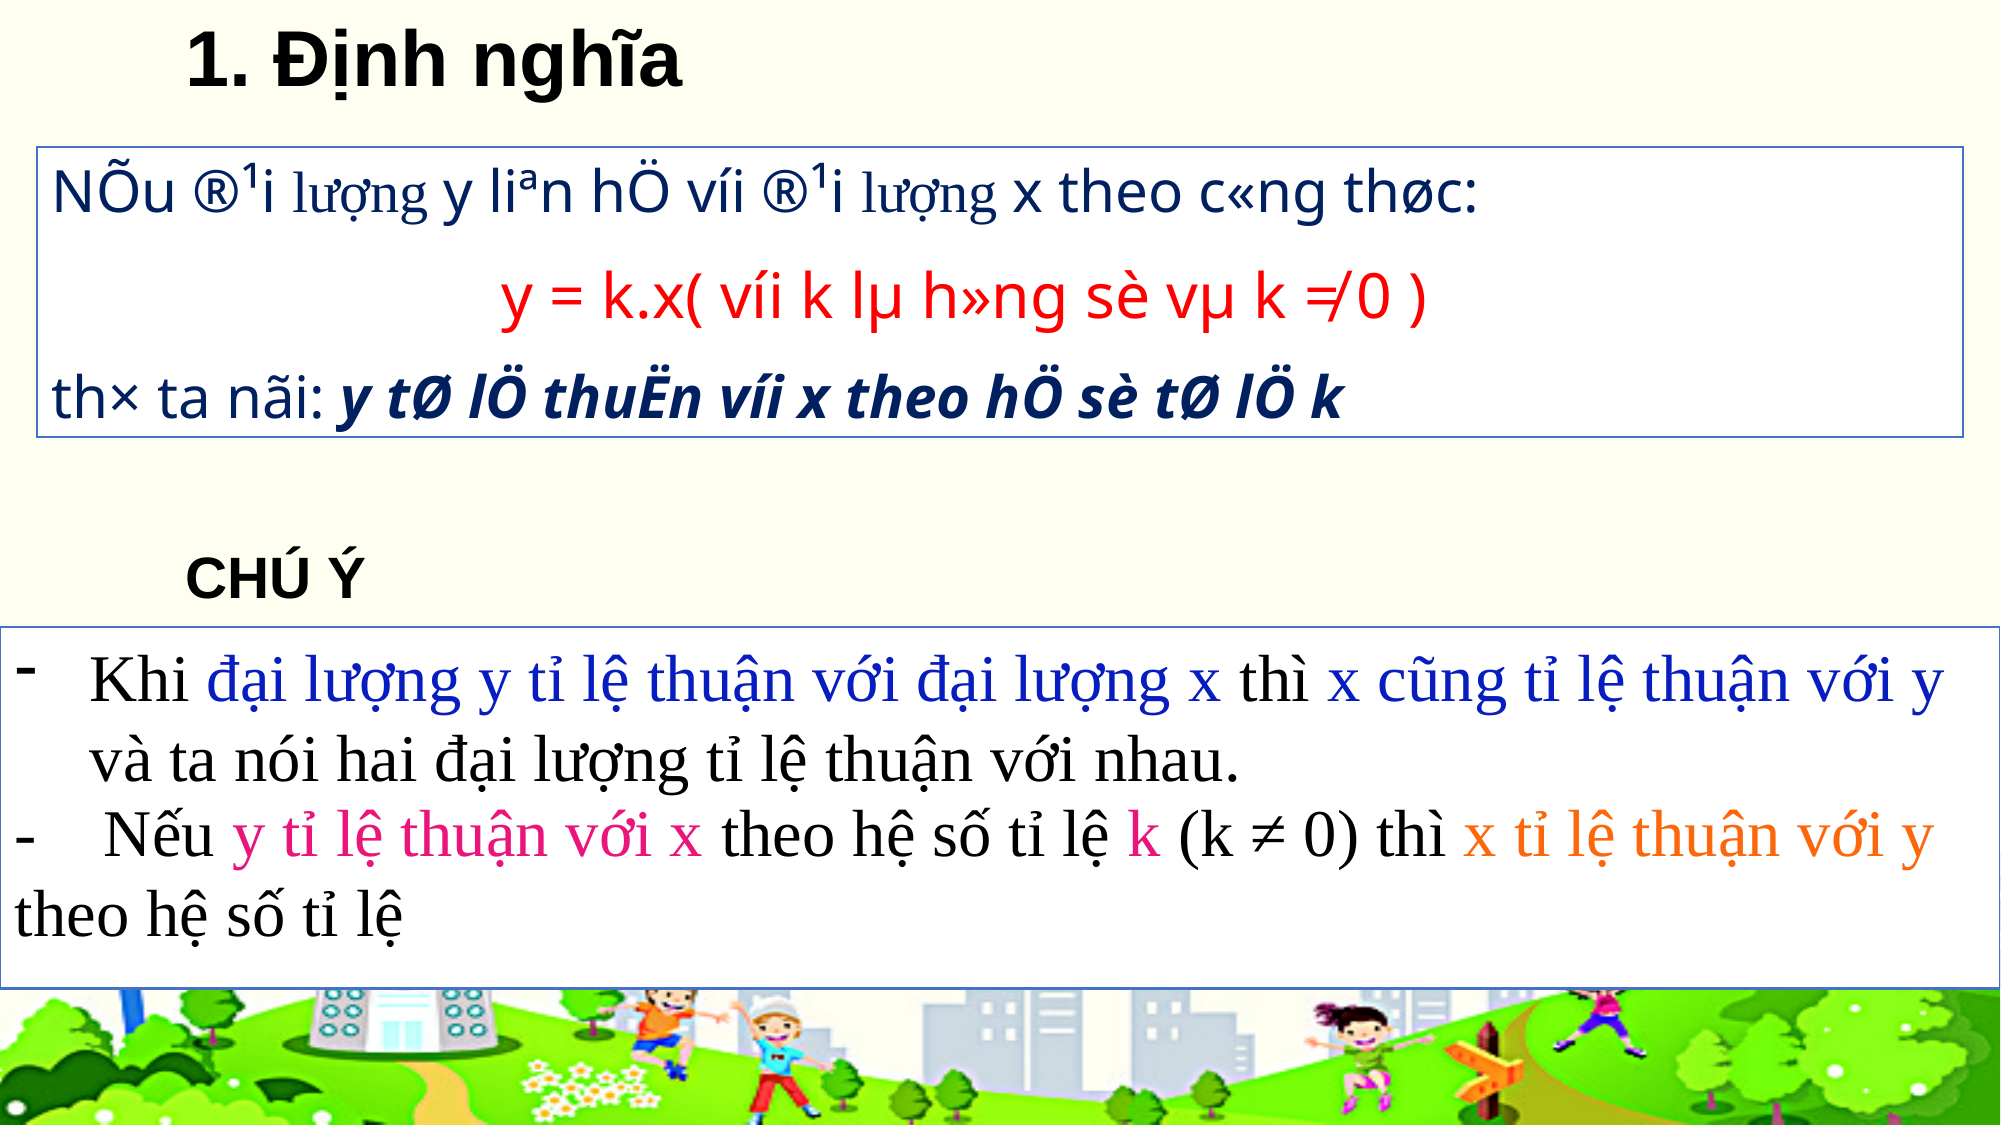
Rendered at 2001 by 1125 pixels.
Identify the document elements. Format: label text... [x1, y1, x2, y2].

text_box NÕu ®¹i lượng y liªn hÖ víi ®¹i lượng x theo c«ng thøc: y = k.x( víi k lµ h»ng sè vµ k ≠ 0 ) th× ta nãi: y tØ lÖ thuËn víi x theo hÖ sè tØ lÖ k [36, 146, 1964, 438]
picture [0, 0, 2001, 1125]
text_box Khi đại lượng y tỉ lệ thuận với đại lượng x thì x cũng tỉ lệ thuận với y và ta nói hai đại lượng tỉ lệ thuận với nhau. [0, 626, 2000, 990]
text_box 1. Định nghĩa [170, 0, 1890, 110]
text_box CHÚ Ý [170, 497, 449, 618]
